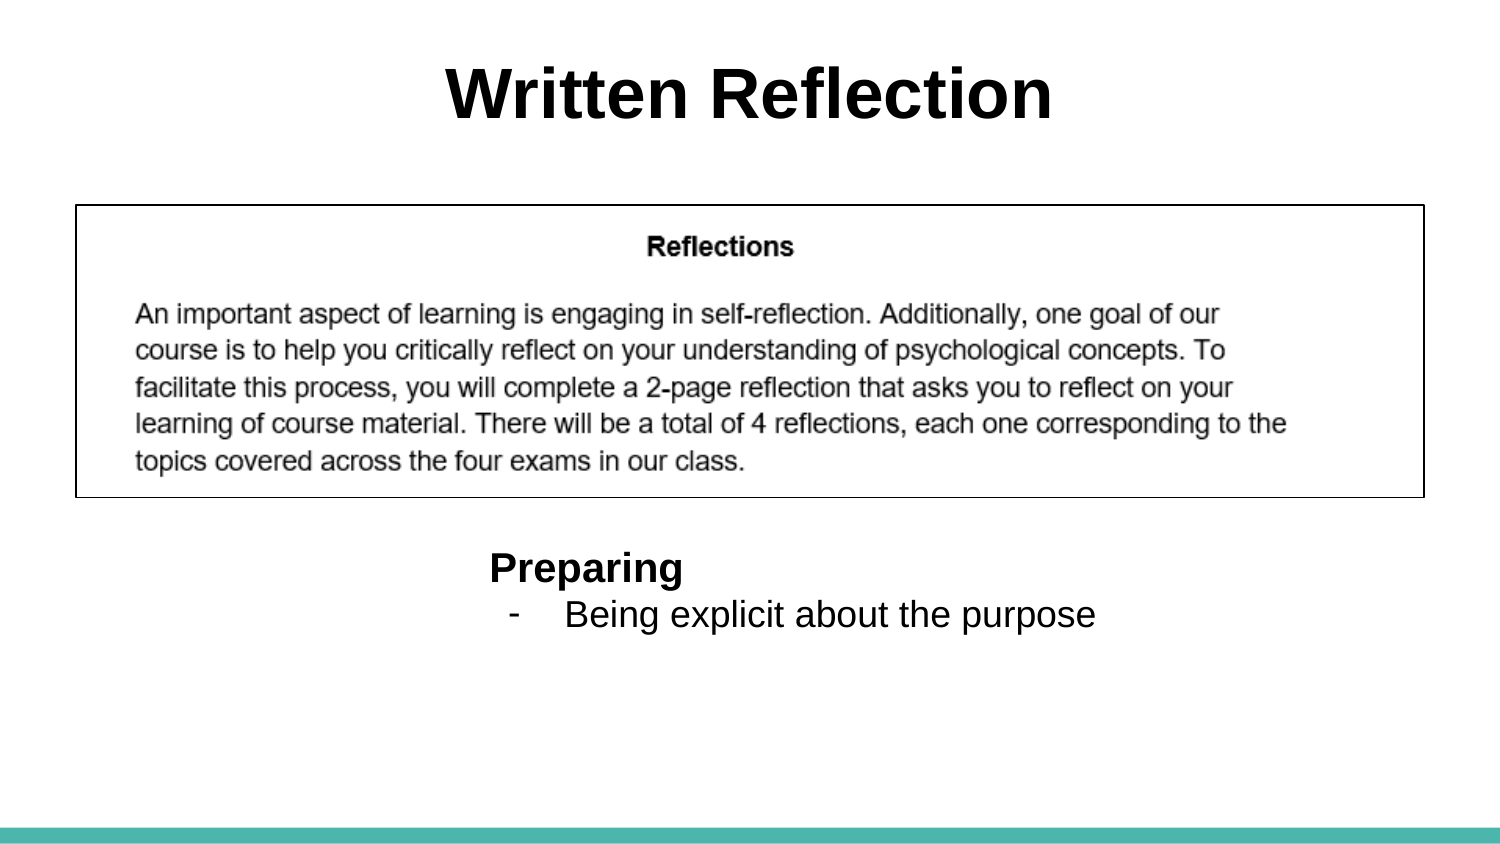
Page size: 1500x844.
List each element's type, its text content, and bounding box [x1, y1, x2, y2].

text_box Preparing Being explicit about the purpose [474, 525, 1291, 651]
title Written Reflection [51, 32, 1449, 149]
picture [76, 205, 1424, 497]
